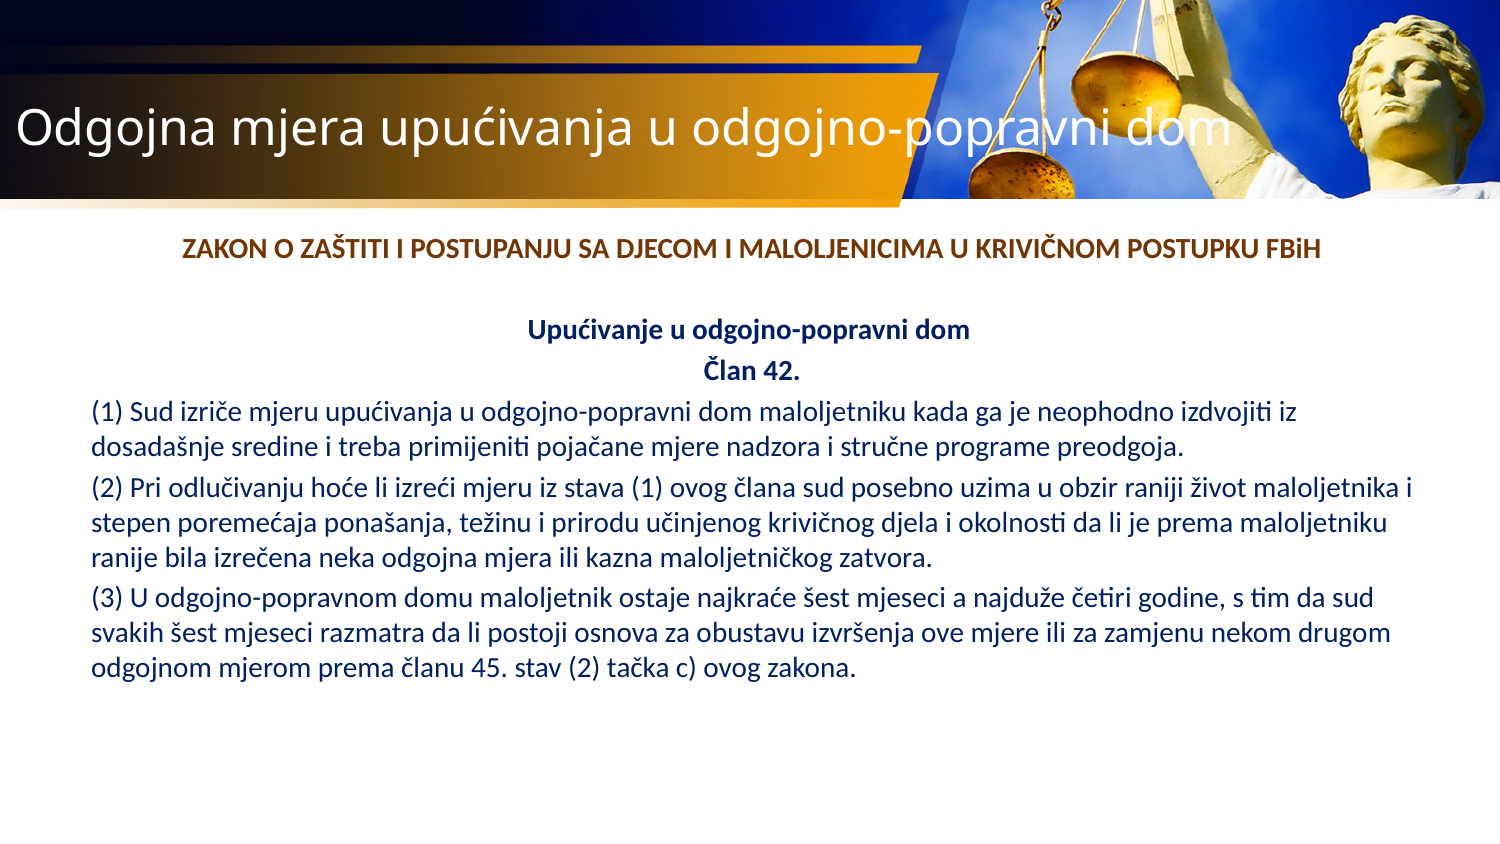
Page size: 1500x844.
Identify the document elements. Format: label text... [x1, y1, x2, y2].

title Odgojna mjera upućivanja u odgojno-popravni dom [0, 63, 1355, 189]
list ZAKON O ZAŠTITI I POSTUPANJU SA DJECOM I MALOLJENICIMA U KRIVIČNOM POSTUPKU FBiH Upućivanje u odgojno-popravni dom Član 42. (1) Sud izriče mjeru upućivanja u odgojno-popravni dom maloljetniku kada ga je neophodno izdvojiti iz dosadašnje sredine i treba primijeniti pojačane mjere nadzora i stručne programe preodgoja. (2) Pri odlučivanju hoće li izreći mjeru iz stava (1) ovog člana sud posebno uzima u obzir raniji život maloljetnika i stepen poremećaja ponašanja, težinu i prirodu učinjenog krivičnog djela i okolnosti da li je prema maloljetniku ranije bila izrečena neka odgojna mjera ili kazna maloljetničkog zatvora. (3) U odgojno-popravnom domu maloljetnik ostaje najkraće šest mjeseci a najduže četiri godine, s tim da sud svakih šest mjeseci razmatra da li postoji osnova za obustavu izvršenja ove mjere ili za zamjenu nekom drugom odgojnom mjerom prema članu 45. stav (2) tačka c) ovog zakona. [76, 221, 1429, 784]
picture [0, 0, 1500, 844]
